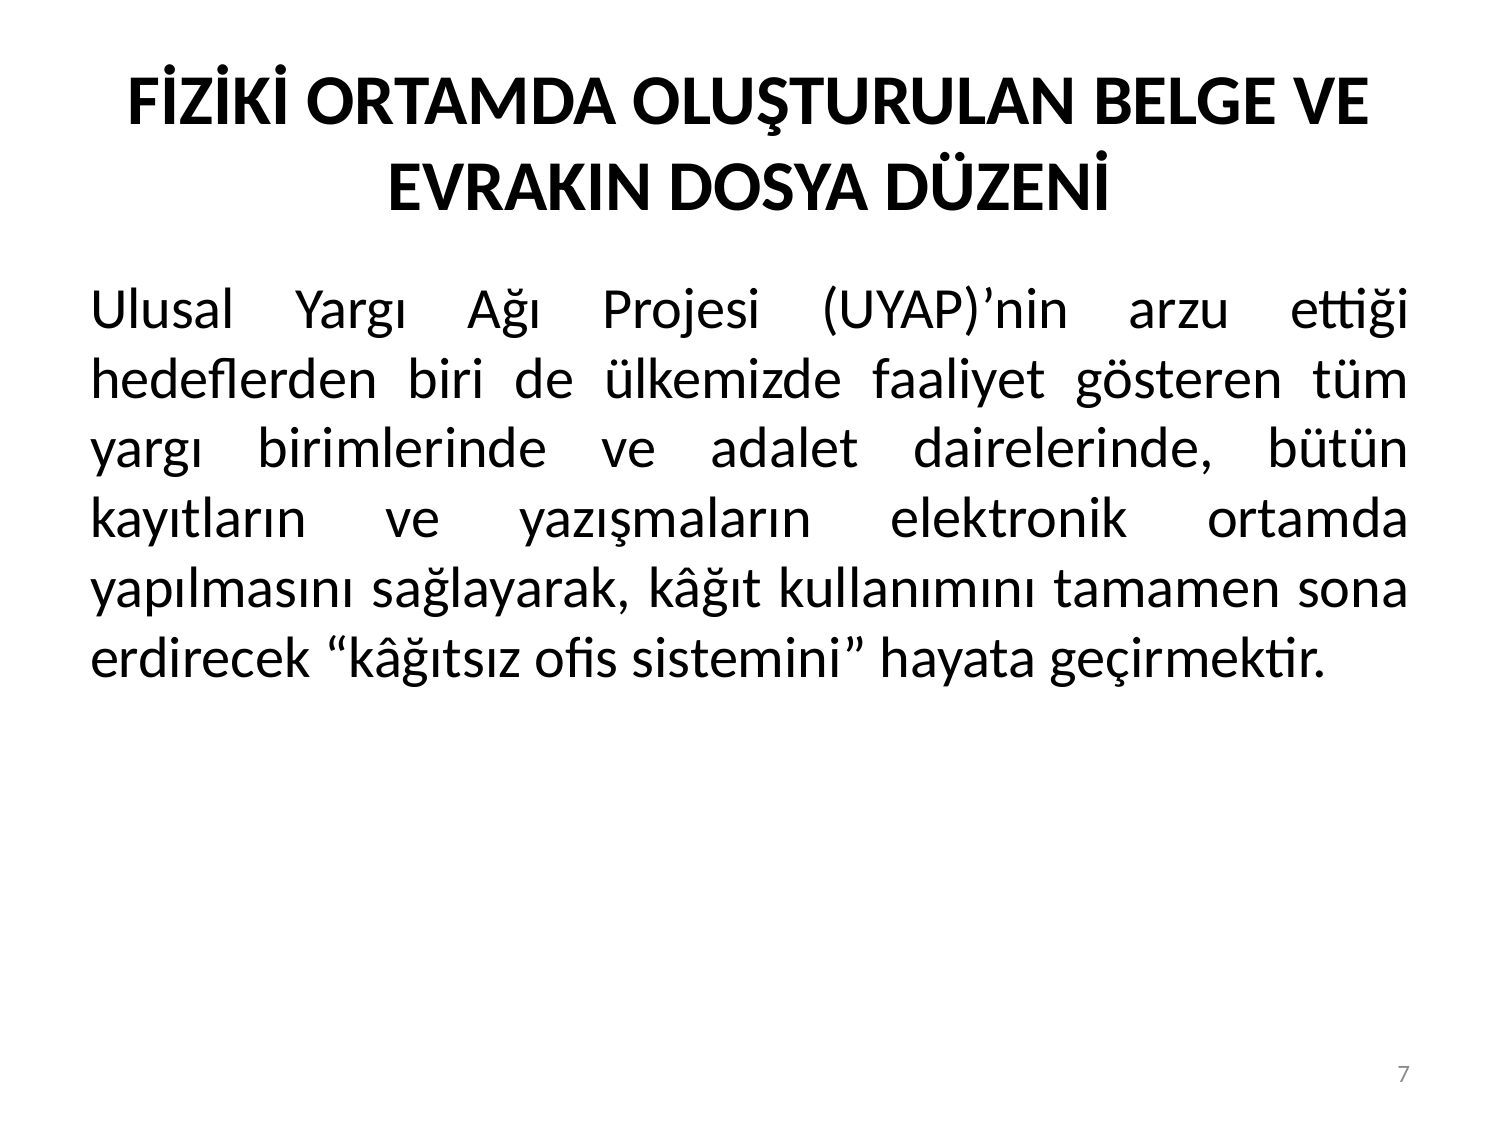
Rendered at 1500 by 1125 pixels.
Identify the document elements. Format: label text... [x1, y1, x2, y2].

title FİZİKİ ORTAMDA OLUŞTURULAN BELGE VE EVRAKIN DOSYA DÜZENİ [75, 45, 1425, 233]
list Ulusal Yargı Ağı Projesi (UYAP)’nin arzu ettiği hedeflerden biri de ülkemizde faaliyet gösteren tüm yargı birimlerinde ve adalet dairelerinde, bütün kayıtların ve yazışmaların elektronik ortamda yapılmasını sağlayarak, kâğıt kullanımını tamamen sona erdirecek “kâğıtsız ofis sistemini” hayata geçirmektir. [75, 262, 1425, 1005]
slide_number 7 [1074, 1042, 1425, 1103]
